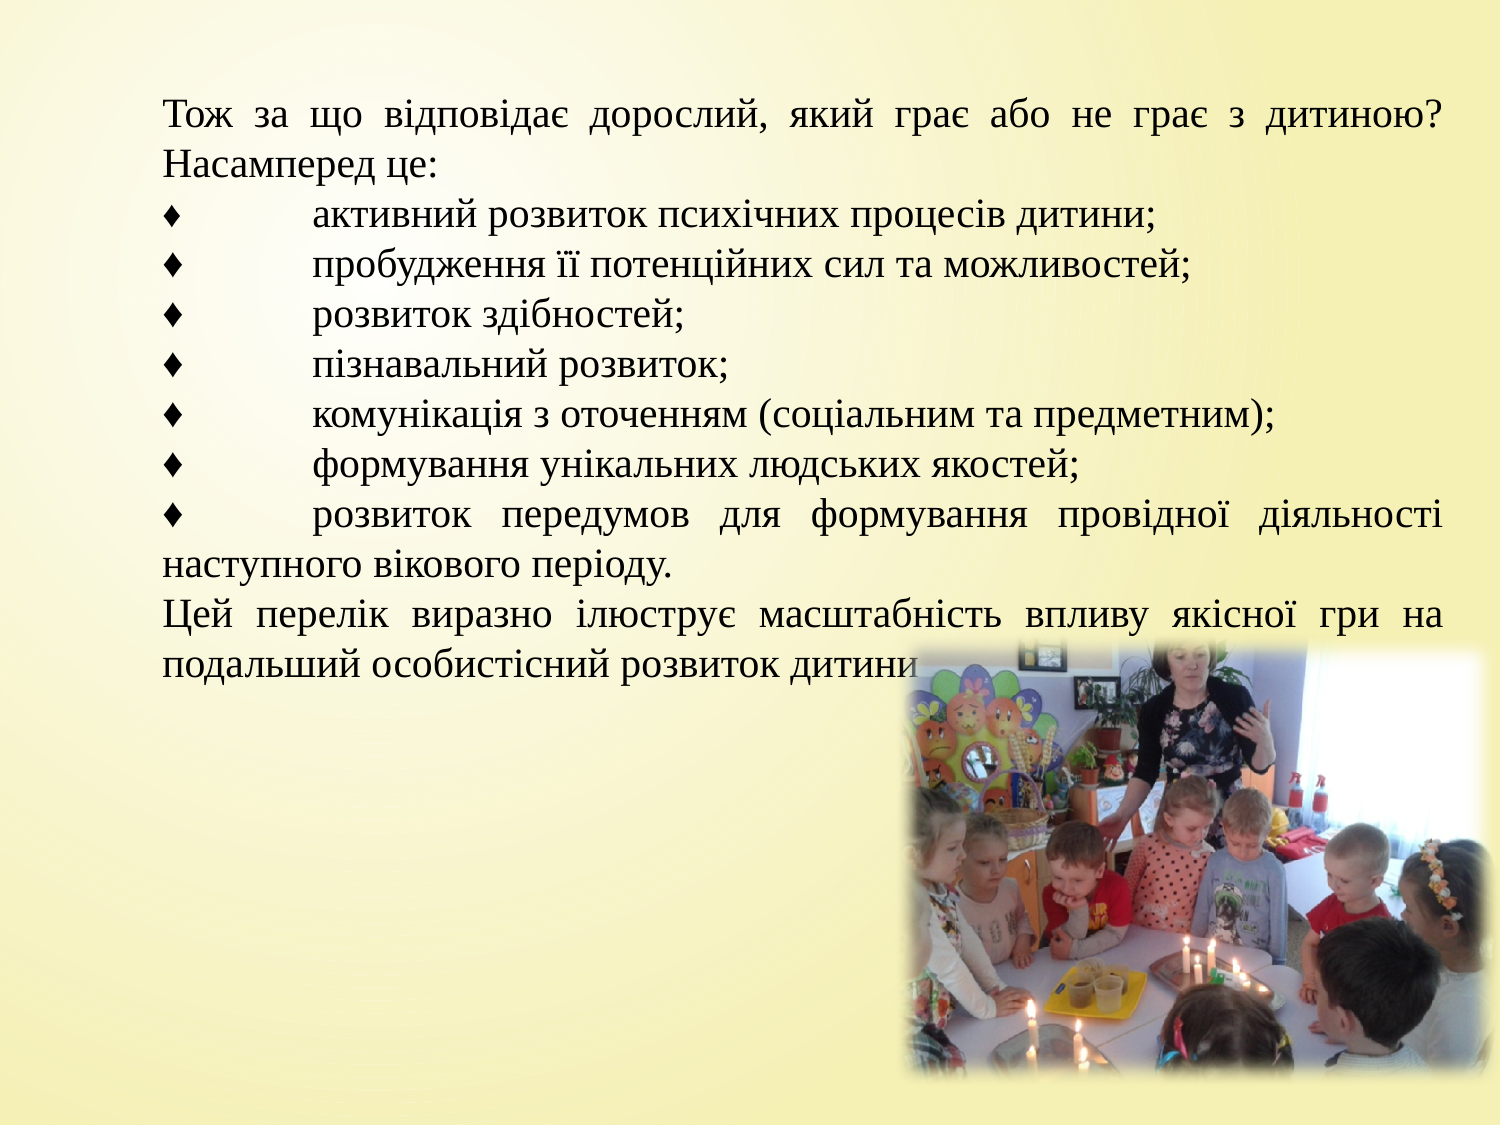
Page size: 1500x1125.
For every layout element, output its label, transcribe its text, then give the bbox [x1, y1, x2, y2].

text_box Тож за що відповідає дорослий, який грає або не грає з дитиною? Насамперед це: ♦ активний розвиток психічних процесів дитини; ♦ пробудження її потенційних сил та можливостей; ♦ розвиток здібностей; ♦ пізнавальний розвиток; ♦ комунікація з оточенням (соціальним та предметним); ♦ формування унікальних людських якостей; ♦ розвиток передумов для формування провідної діяльності наступного вікового періоду. Цей перелік виразно ілюструє масштабність впливу якісної гри на подальший особистісний розвиток дитини [147, 78, 1459, 694]
picture [895, 632, 1500, 1087]
